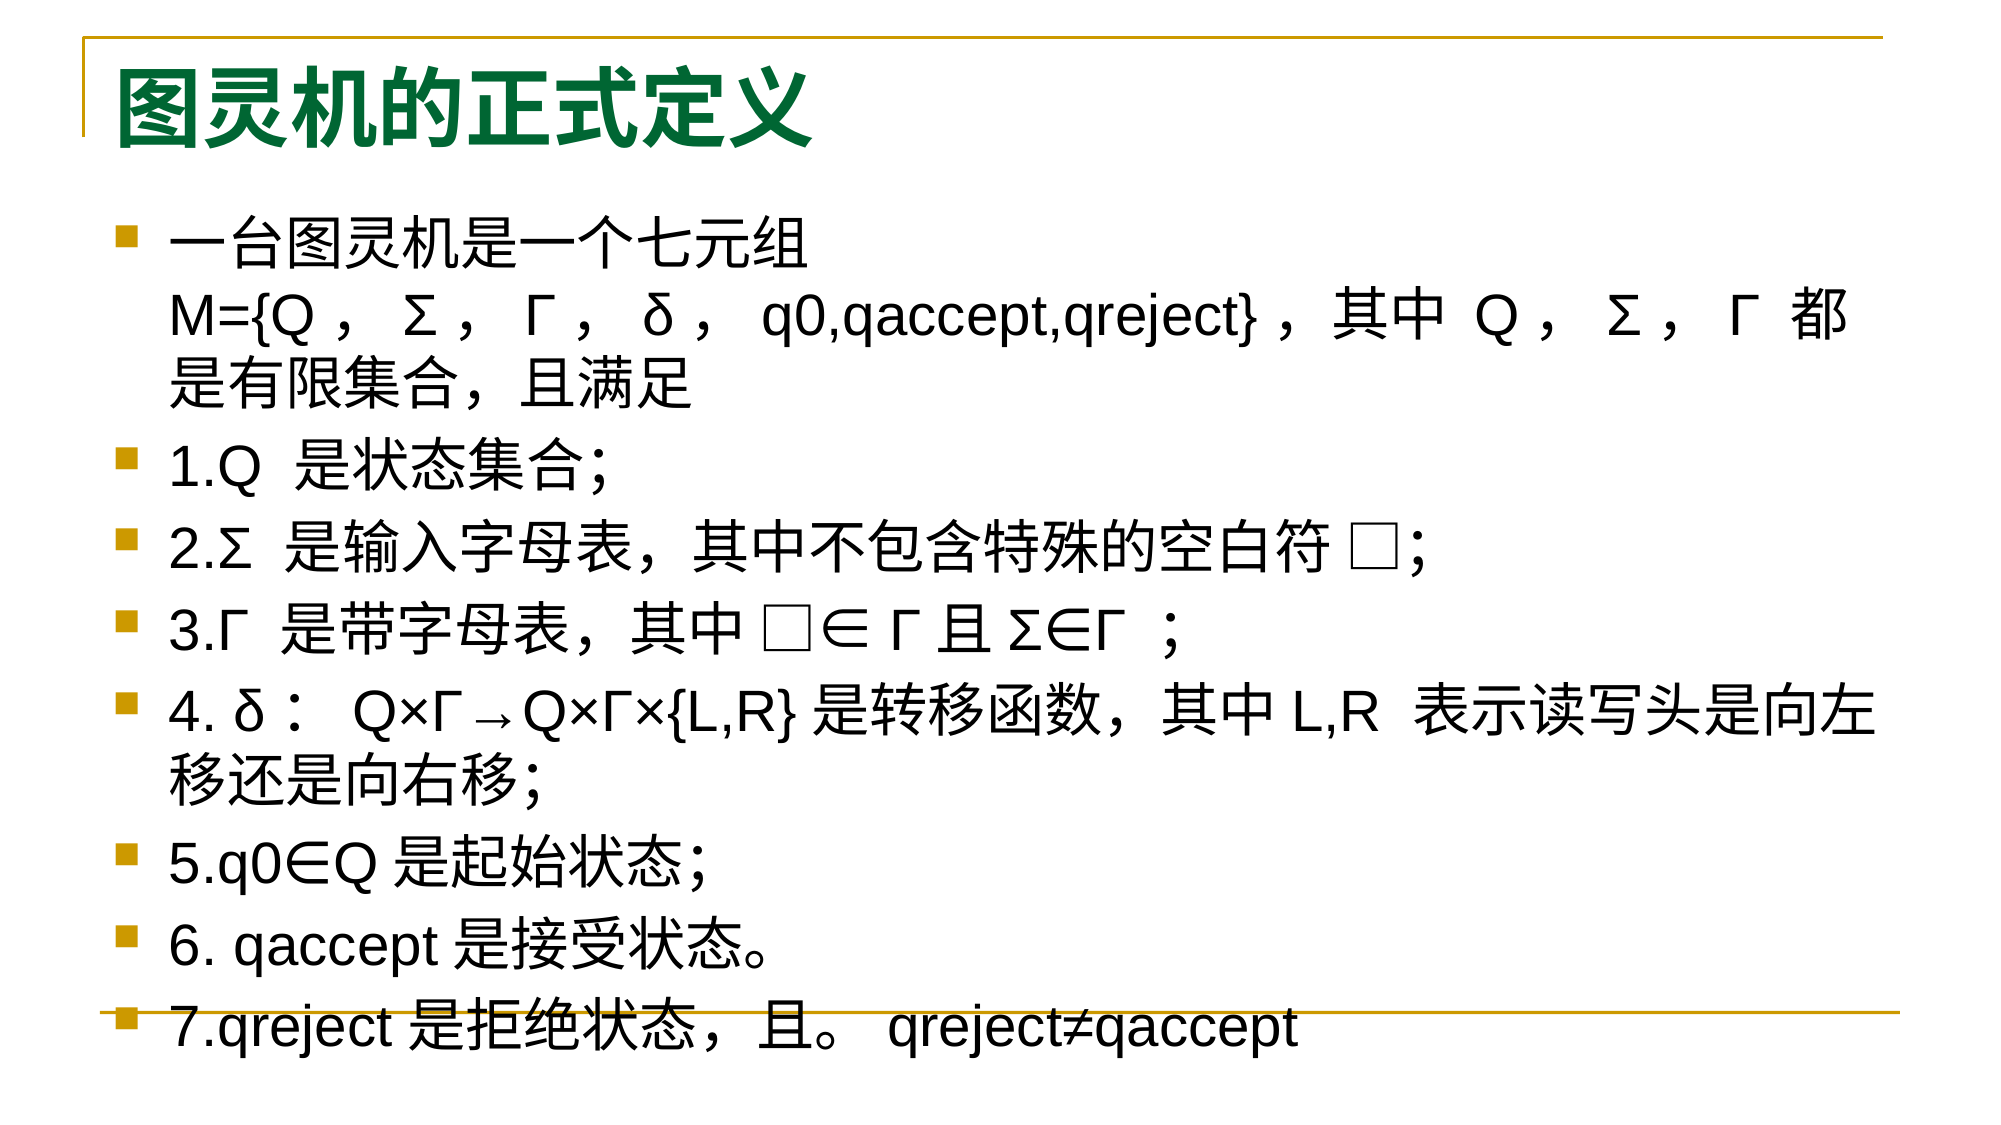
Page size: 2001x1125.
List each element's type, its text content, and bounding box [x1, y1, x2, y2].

title 图灵机的正式定义 [99, 45, 1900, 233]
list 一台图灵机是一个七元组M={Q，Σ，Γ，δ，q0,qaccept,qreject}，其中 Q，Σ，Γ 都是有限集合，且满足 1.Q 是状态集合； 2.Σ 是输入字母表，其中不包含特殊的空白符 □； 3.Γ 是带字母表，其中 □∈Γ且Σ∈Γ ； 4. δ：Q×Γ→Q×Γ×{L,R}是转移函数，其中L,R 表示读写头是向左移还是向右移； 5.q0∈Q是起始状态； 6. qaccept是接受状态。 7.qreject是拒绝状态，且。qreject≠qaccept [97, 199, 1898, 1018]
